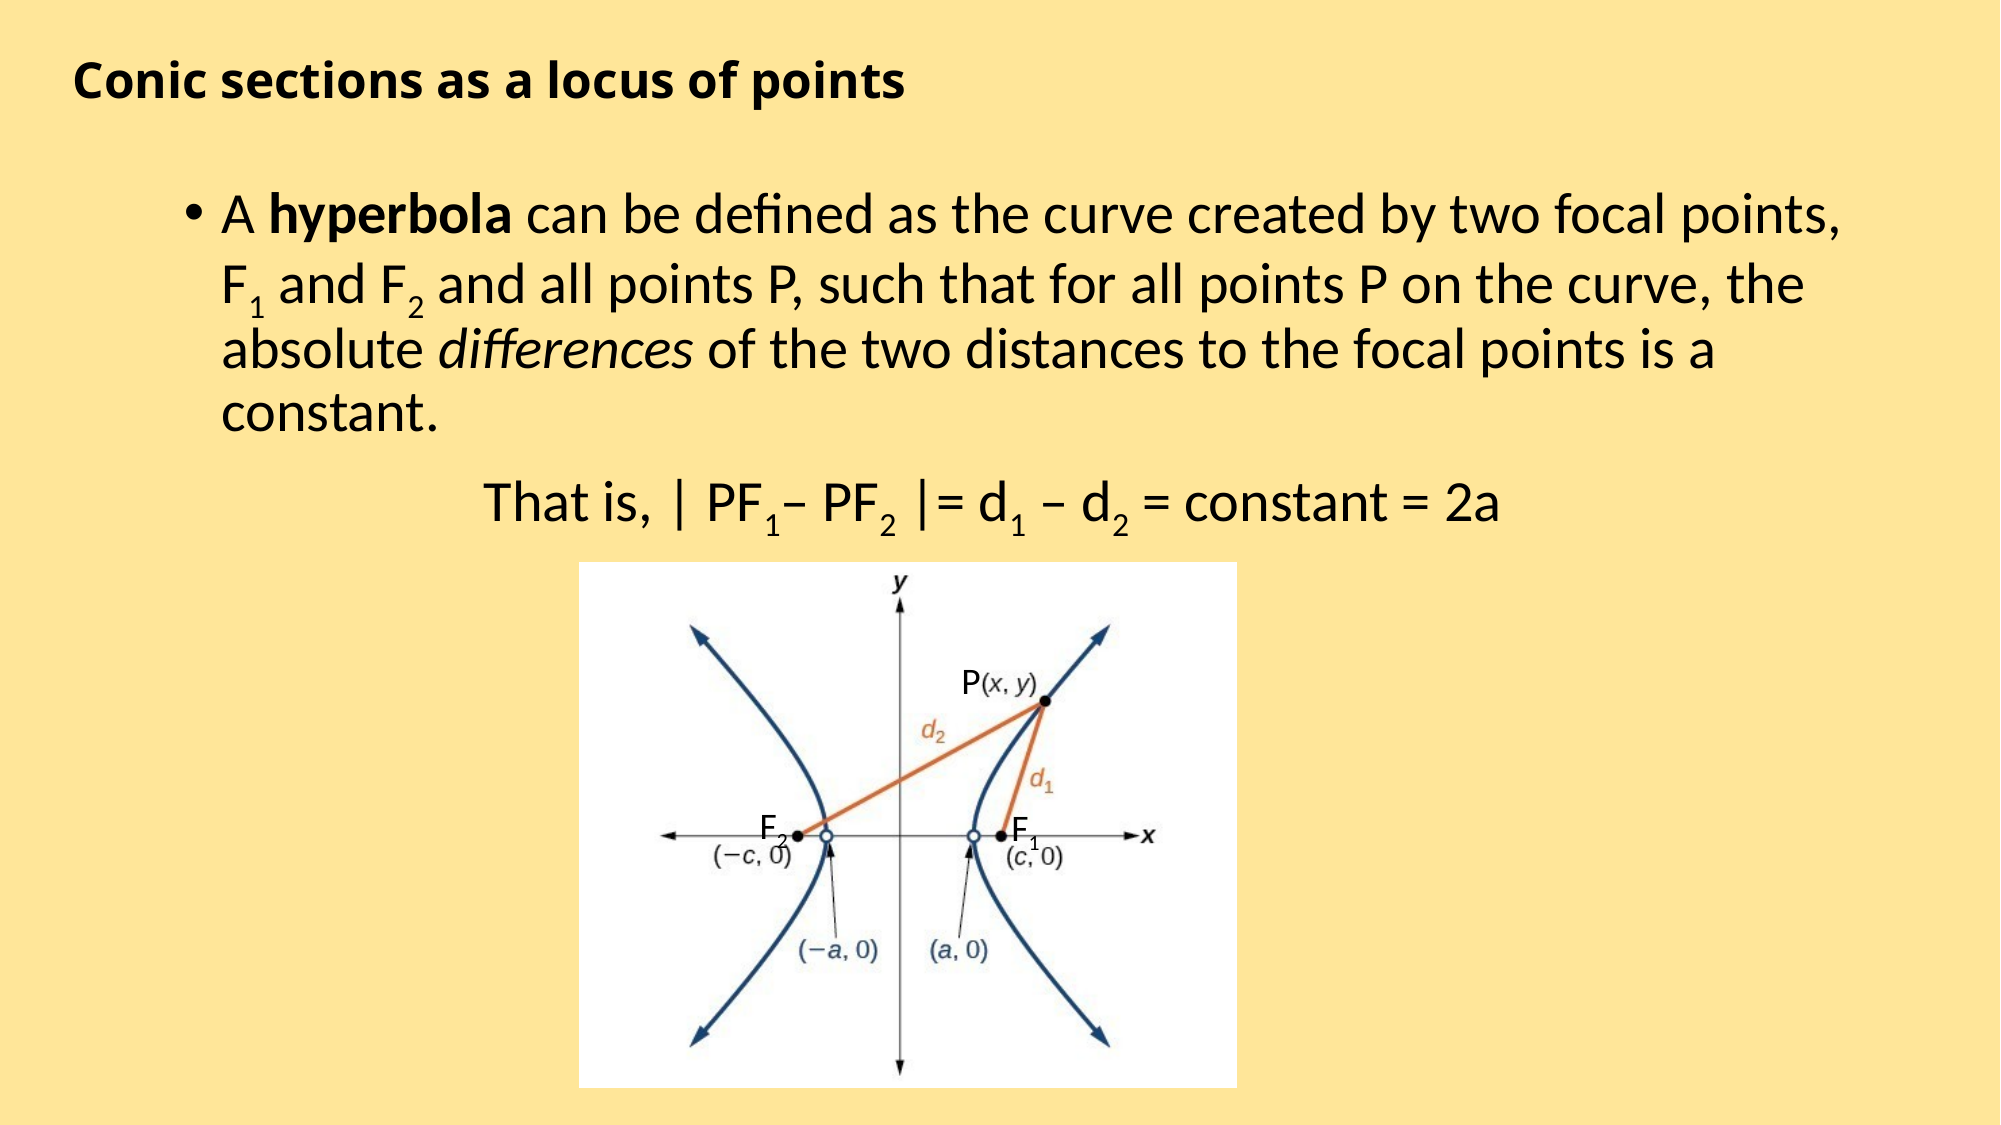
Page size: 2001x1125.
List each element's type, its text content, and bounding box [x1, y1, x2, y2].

picture [579, 562, 1237, 1088]
title Conic sections as a locus of points [57, 47, 1783, 177]
list A hyperbola can be defined as the curve created by two focal points, F1 and F2 and all points P, such that for all points P on the curve, the absolute differences of the two distances to the focal points is a constant. That is, | PF1– PF2 |= d1 – d2 = constant = 2a [168, 176, 1894, 891]
